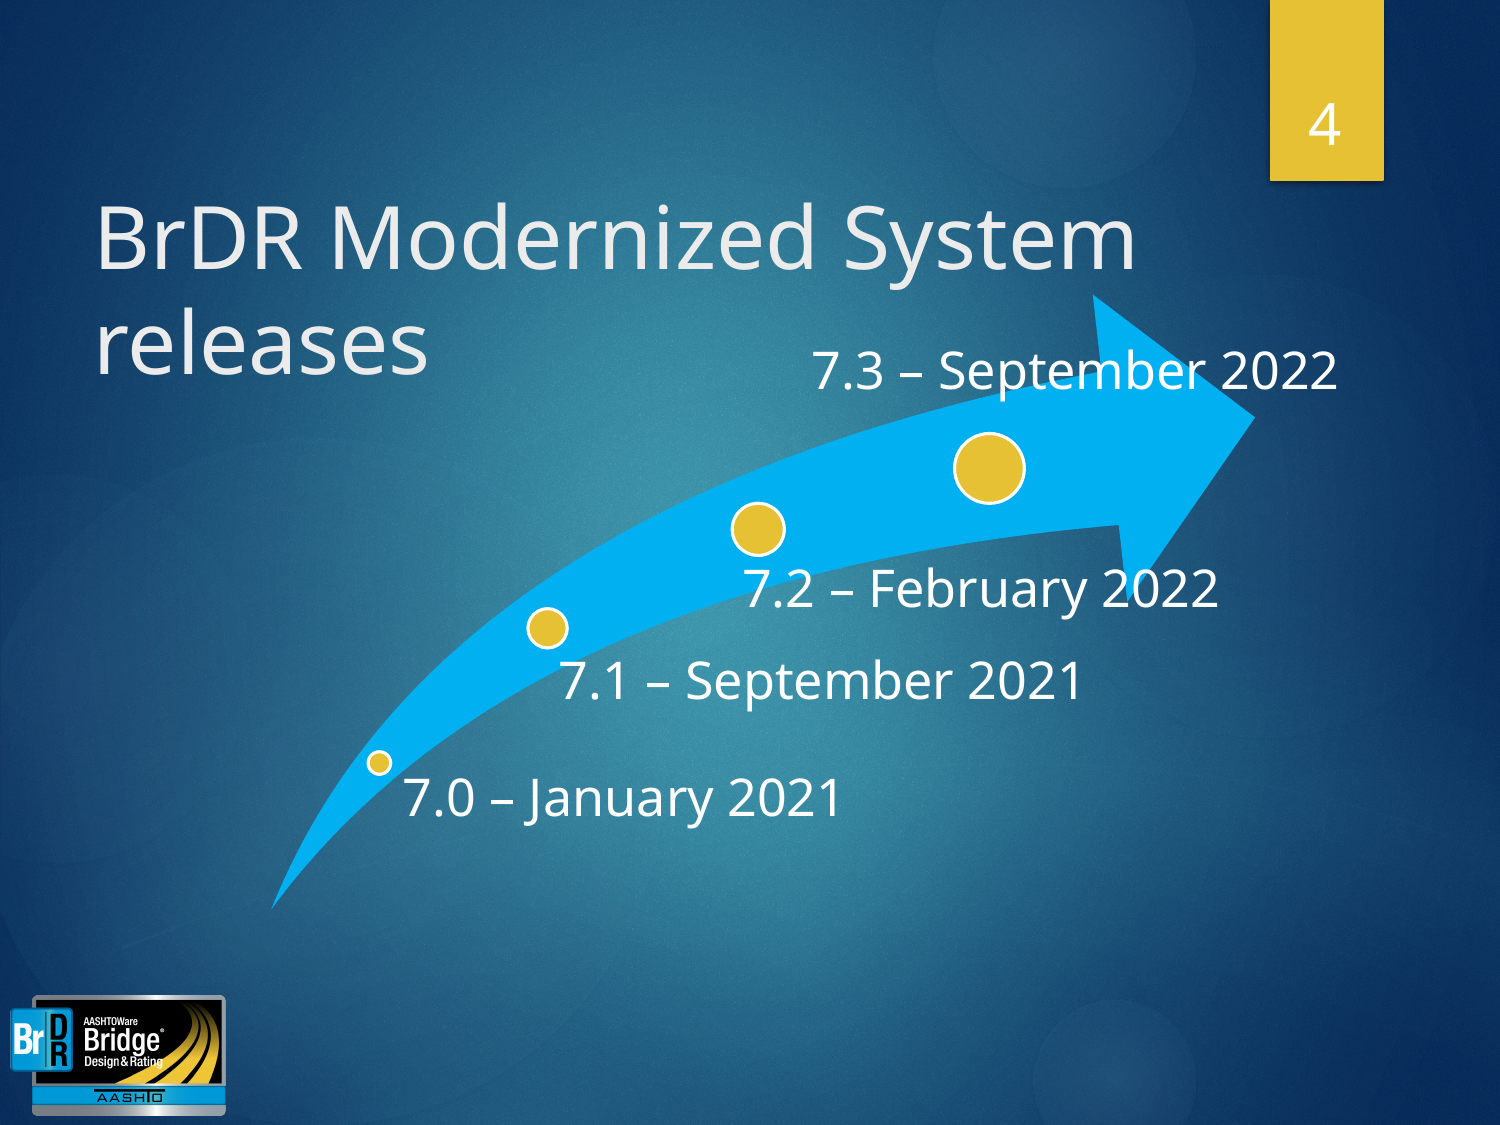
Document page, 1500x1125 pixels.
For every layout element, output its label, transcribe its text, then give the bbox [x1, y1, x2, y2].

title BrDR Modernized System releases [78, 174, 1236, 292]
picture [10, 995, 226, 1116]
slide_number 4 [1273, 48, 1378, 175]
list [56, 294, 1441, 910]
